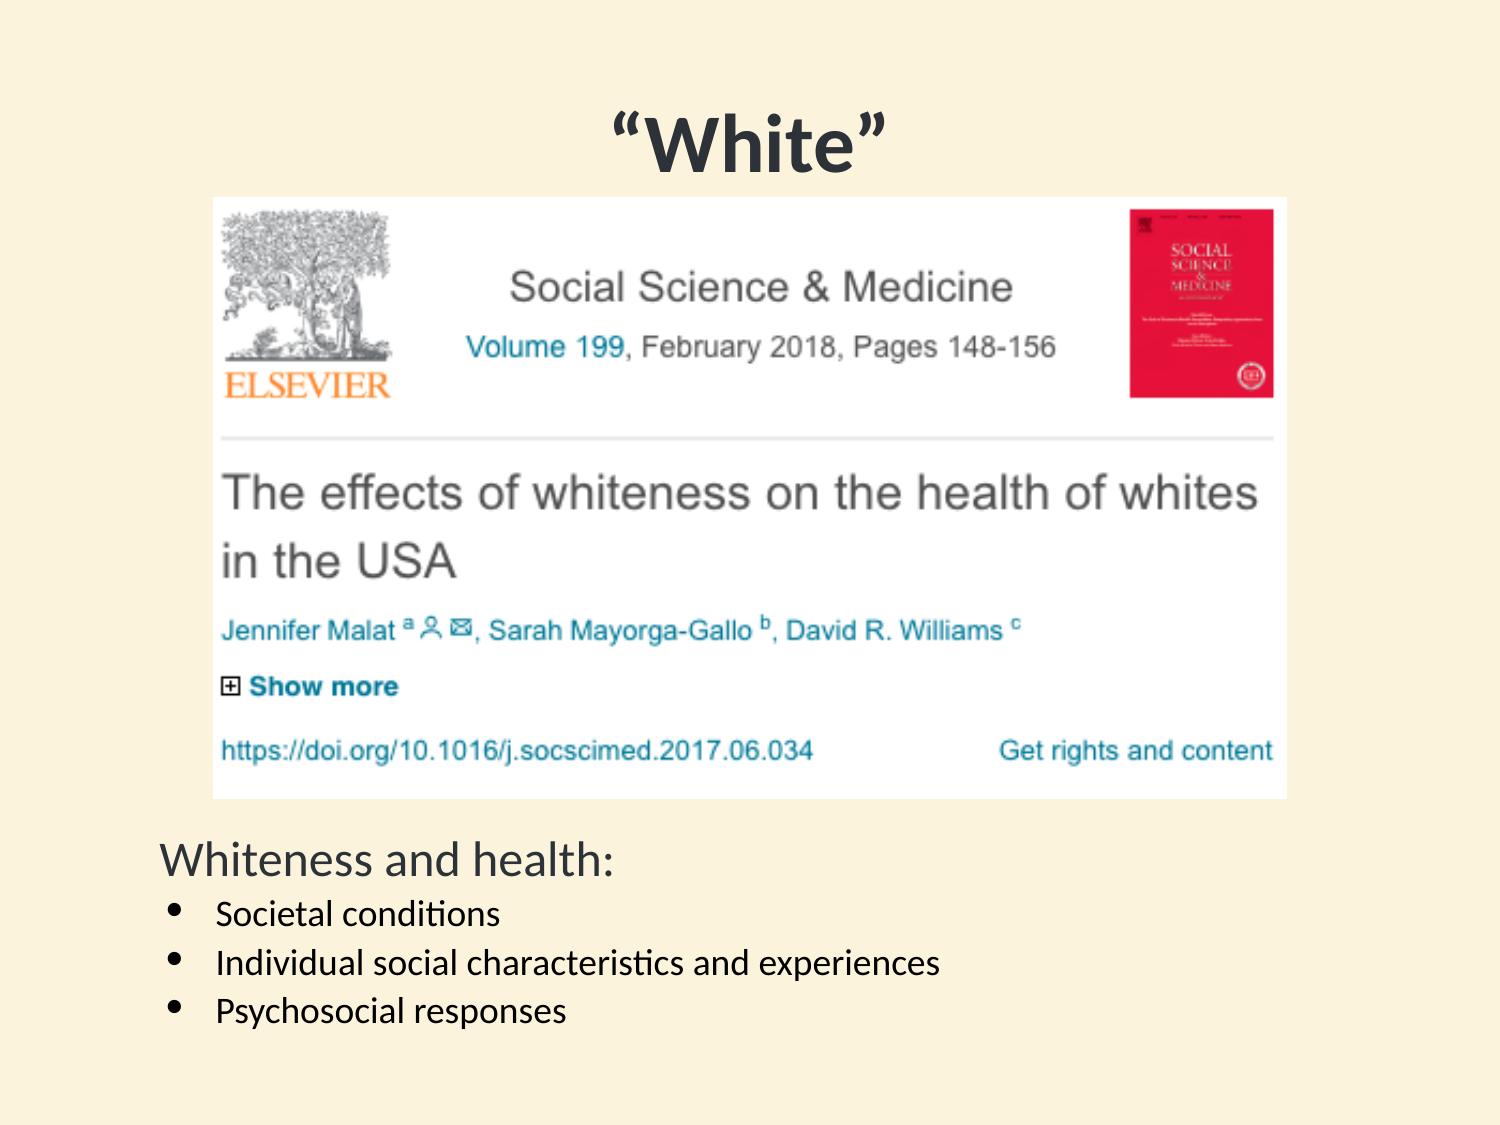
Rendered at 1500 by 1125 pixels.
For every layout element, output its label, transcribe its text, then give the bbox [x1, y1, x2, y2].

text_box Whiteness and health: Societal conditions Individual social characteristics and experiences Psychosocial responses [144, 830, 1356, 1042]
picture [213, 196, 1287, 799]
title “White” [75, 45, 1425, 233]
